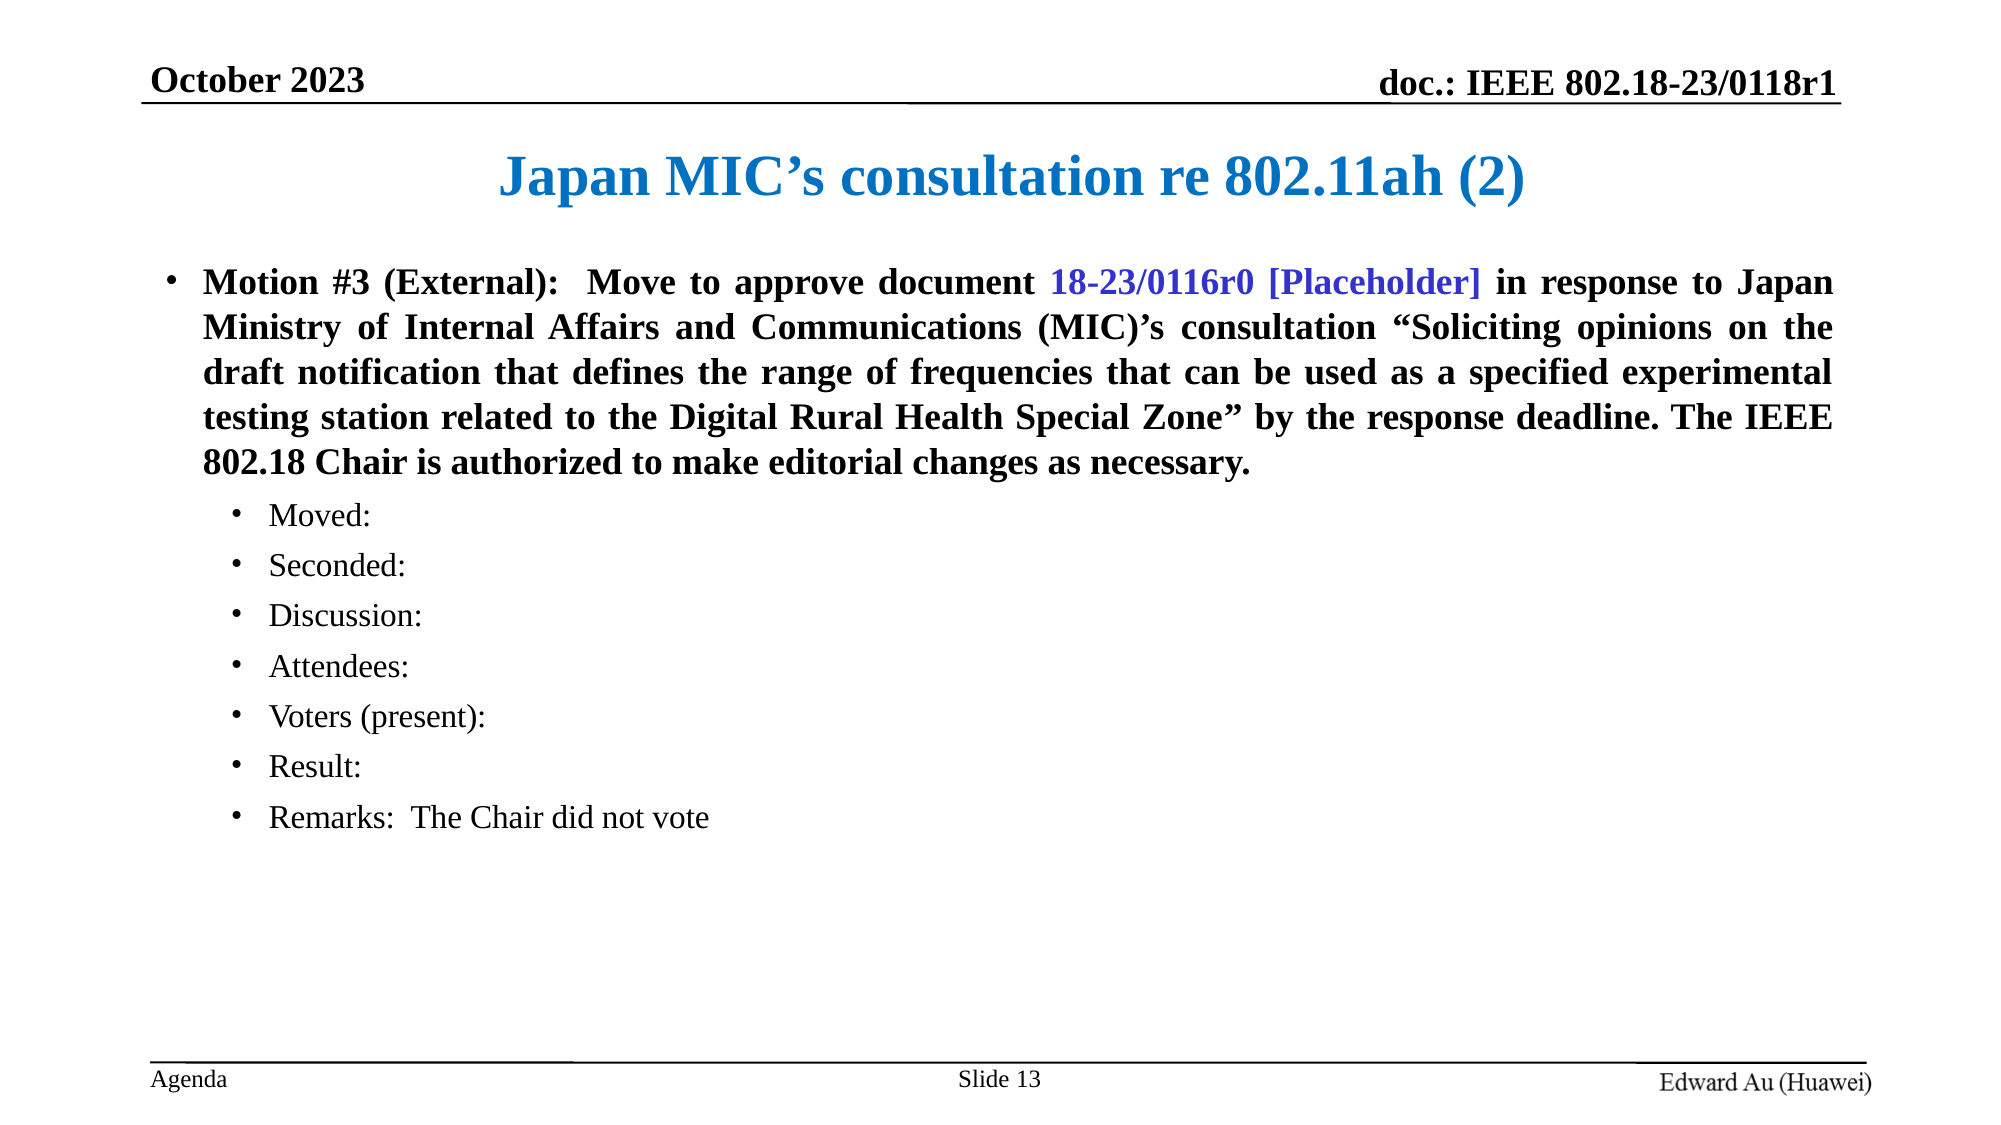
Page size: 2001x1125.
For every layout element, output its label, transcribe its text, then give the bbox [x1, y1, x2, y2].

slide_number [149, 54, 651, 101]
picture [1174, 1058, 1887, 1113]
slide_number Slide 13 [933, 1061, 1067, 1123]
title Japan MIC’s consultation re 802.11ah (2) [162, 99, 1864, 246]
list Motion #3 (External): Move to approve document 18-23/0116r0 [Placeholder] in response to Japan Ministry of Internal Affairs and Communications (MIC)’s consultation “Soliciting opinions on the draft notification that defines the range of frequencies that can be used as a specified experimental testing station related to the Digital Rural Health Special Zone” by the response deadline. The IEEE 802.18 Chair is authorized to make editorial changes as necessary. Moved: Seconded: Discussion: Attendees: Voters (present): Result: Remarks: The Chair did not vote [149, 249, 1869, 925]
